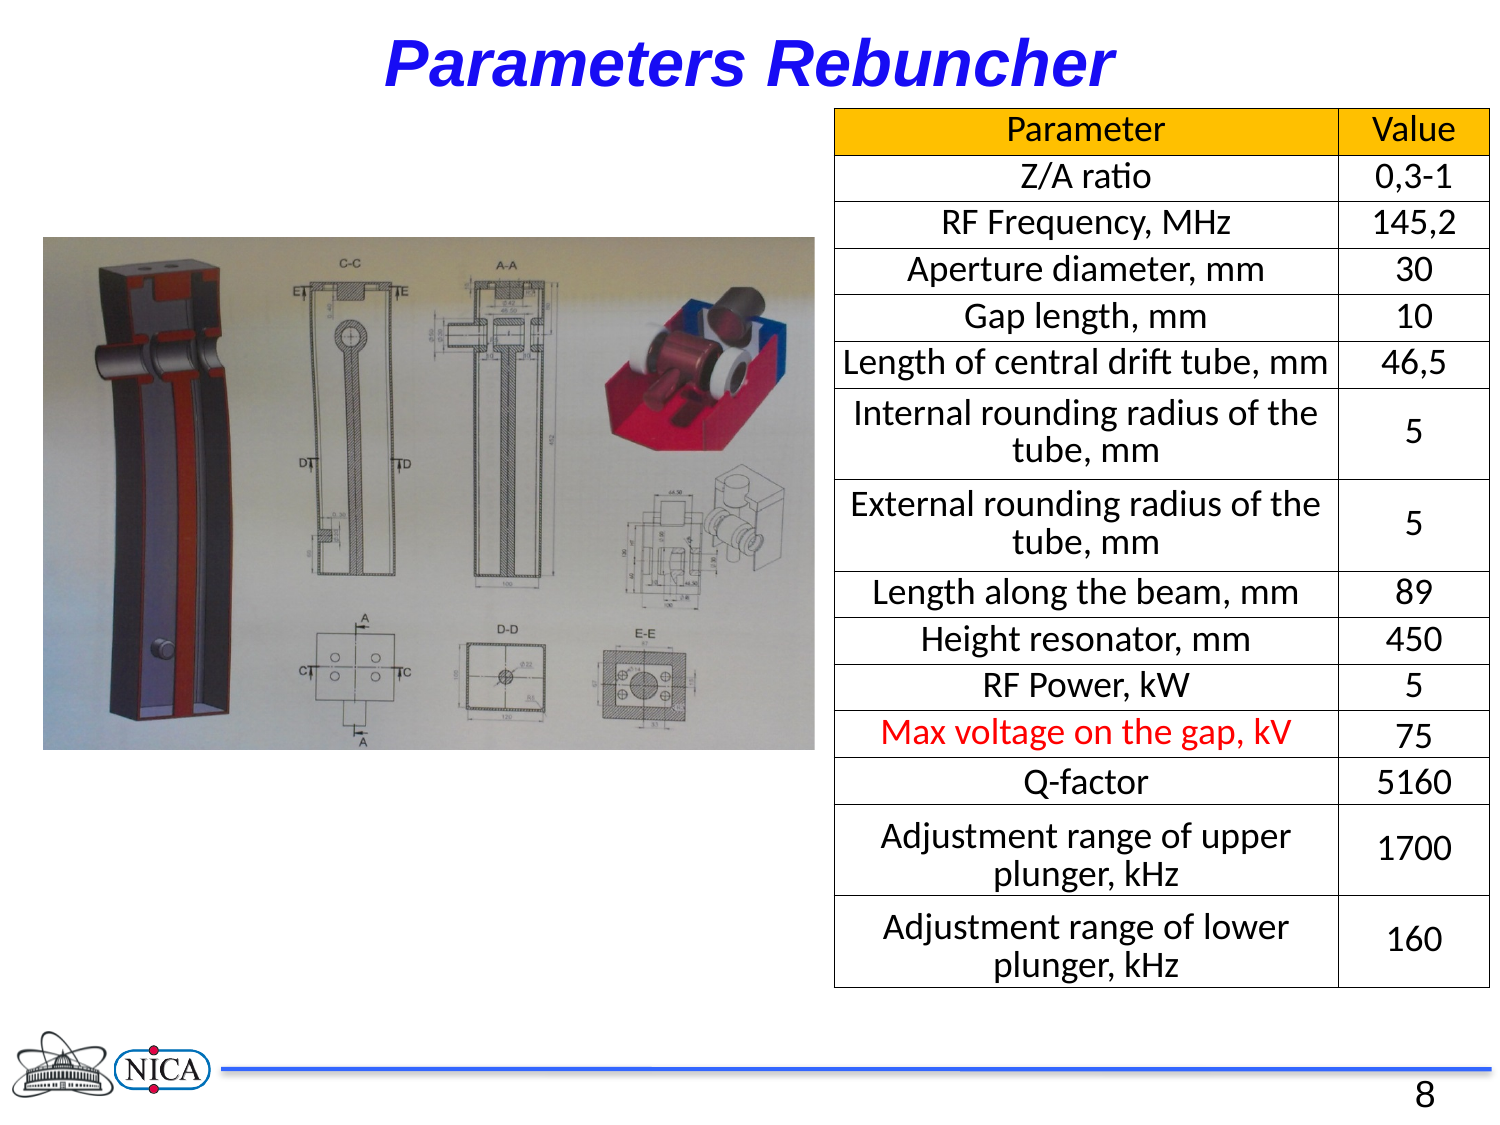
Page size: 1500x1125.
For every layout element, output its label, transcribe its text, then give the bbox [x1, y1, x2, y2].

table_cell 160 [1339, 896, 1489, 987]
table_cell 5 [1339, 389, 1489, 479]
table_cell Q-factor [835, 758, 1338, 804]
table_cell 46,5 [1339, 342, 1489, 388]
table_cell External rounding radius of the tube, mm [835, 480, 1338, 571]
table_cell Adjustment range of lower plunger, kHz [835, 896, 1338, 987]
table_cell Length along the beam, mm [835, 572, 1338, 617]
text_box Parameters Rebuncher [0, 12, 1500, 108]
table_cell RF Power, kW [835, 665, 1338, 710]
table_cell Length of central drift tube, mm [835, 342, 1338, 388]
picture [42, 237, 815, 751]
table_cell 5 [1339, 480, 1489, 571]
table_cell 10 [1339, 295, 1489, 341]
table_cell Gap length, mm [835, 295, 1338, 341]
table_header Parameter [835, 109, 1338, 155]
table_cell 75 [1339, 711, 1489, 757]
table_header Value [1339, 109, 1489, 155]
table_cell 5 [1339, 665, 1489, 710]
table_cell 5160 [1339, 758, 1489, 804]
table_cell 450 [1339, 618, 1489, 664]
table_cell 89 [1339, 572, 1489, 617]
table_cell 30 [1339, 249, 1489, 294]
table_cell Aperture diameter, mm [835, 249, 1338, 294]
table_cell 0,3-1 [1339, 156, 1489, 201]
table_cell 1700 [1339, 805, 1489, 895]
table_cell Max voltage on the gap, kV [835, 711, 1338, 757]
table_cell RF Frequency, MHz [835, 202, 1338, 248]
table_cell Z/A ratio [835, 156, 1338, 201]
text_box 8 [1400, 1062, 1500, 1123]
table_cell 145,2 [1339, 202, 1489, 248]
table_cell Internal rounding radius of the tube, mm [835, 389, 1338, 479]
table_cell Height resonator, mm [835, 618, 1338, 664]
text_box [12, 1030, 1492, 1098]
table_cell Adjustment range of upper plunger, kHz [835, 805, 1338, 895]
